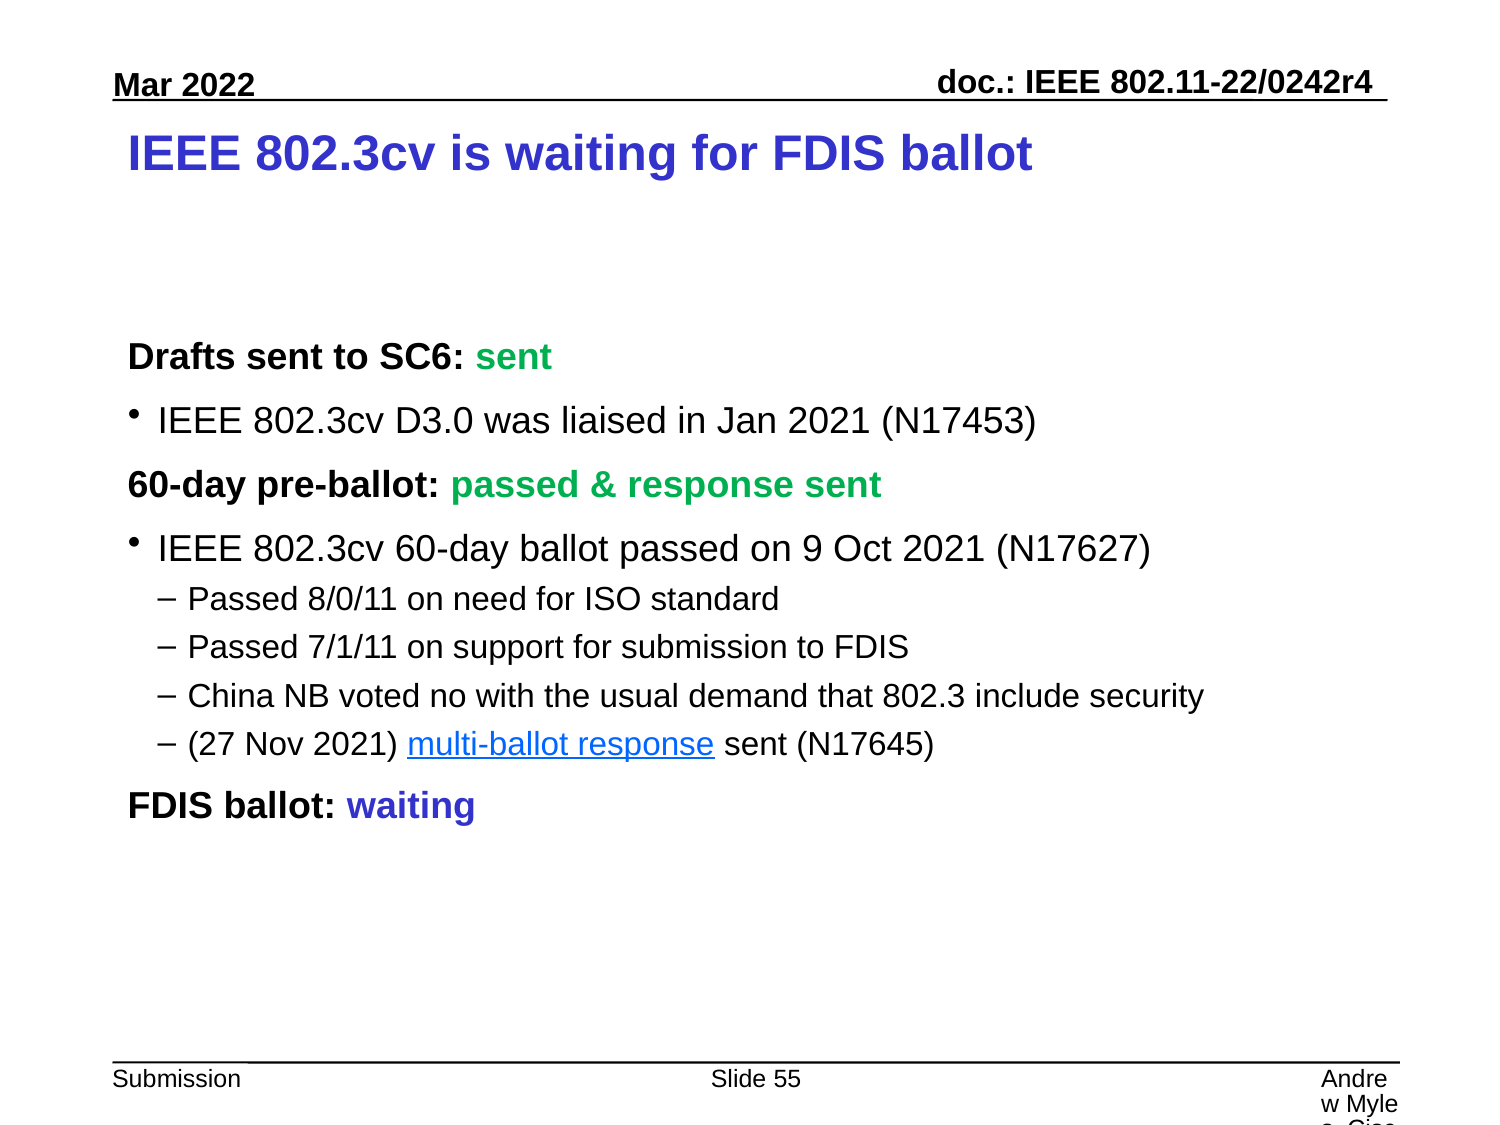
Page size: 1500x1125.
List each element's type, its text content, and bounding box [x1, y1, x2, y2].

title IEEE 802.3cv is waiting for FDIS ballot [112, 112, 1388, 288]
list Drafts sent to SC6: sent IEEE 802.3cv D3.0 was liaised in Jan 2021 (N17453) 60-day pre-ballot: passed & response sent IEEE 802.3cv 60-day ballot passed on 9 Oct 2021 (N17627) Passed 8/0/11 on need for ISO standard Passed 7/1/11 on support for submission to FDIS China NB voted no with the usual demand that 802.3 include security (27 Nov 2021) multi-ballot response sent (N17645) FDIS ballot: waiting [112, 324, 1388, 1000]
slide_number Slide 55 [709, 1061, 803, 1093]
footer Andrew Myles, Cisco [1320, 1061, 1402, 1093]
